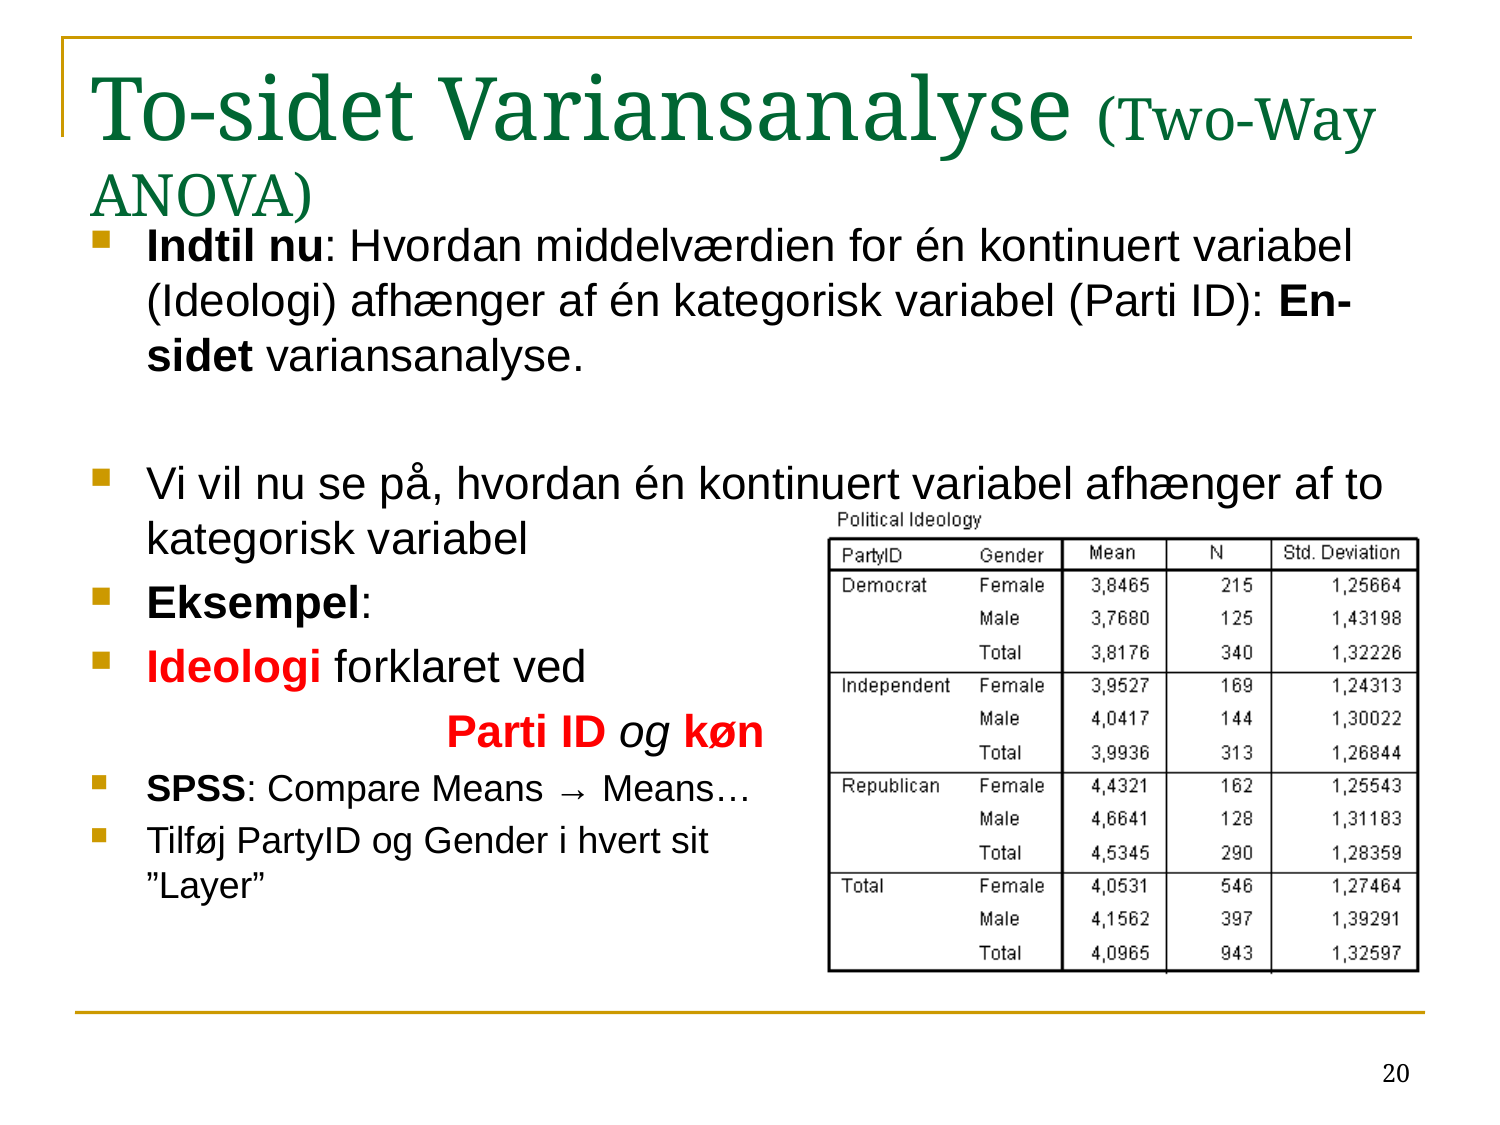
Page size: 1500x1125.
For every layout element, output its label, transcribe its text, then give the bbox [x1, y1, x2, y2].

list Indtil nu: Hvordan middelværdien for én kontinuert variabel (Ideologi) afhænger af én kategorisk variabel (Parti ID): En-sidet variansanalyse. Vi vil nu se på, hvordan én kontinuert variabel afhænger af to kategorisk variabel Eksempel: Ideologi forklaret ved Parti ID og køn SPSS: Compare Means → Means… Tilføj PartyID og Gender i hvert sit ”Layer” [74, 207, 1426, 1012]
title To-sidet Variansanalyse (Two-Way ANOVA) [74, 45, 1426, 207]
slide_number 20 [1074, 1023, 1426, 1100]
picture [820, 503, 1429, 983]
